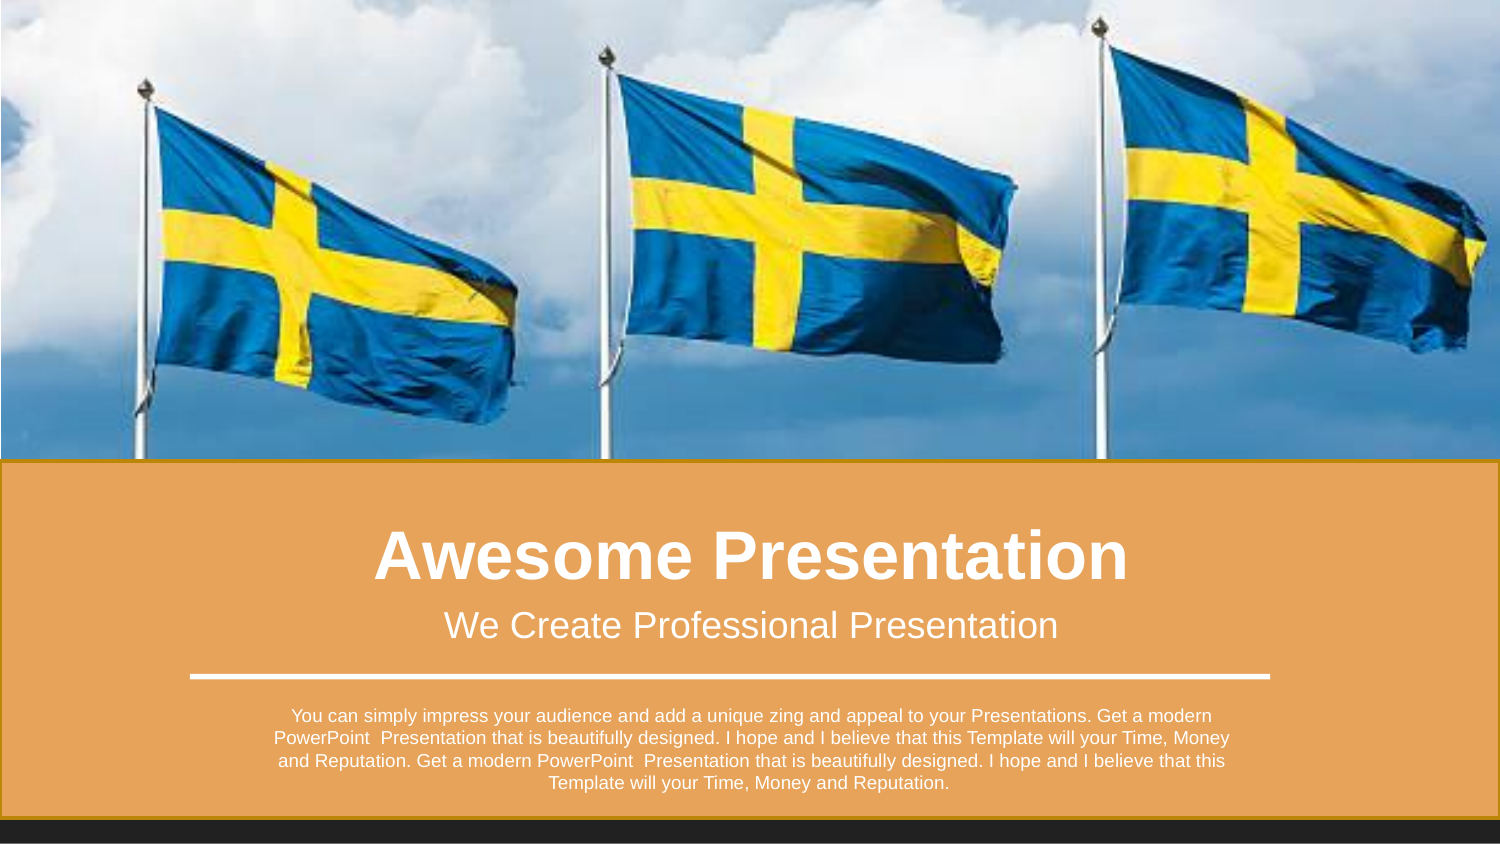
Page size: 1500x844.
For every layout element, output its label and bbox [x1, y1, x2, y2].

text_box [0, 460, 1500, 819]
picture [1, 0, 1500, 802]
